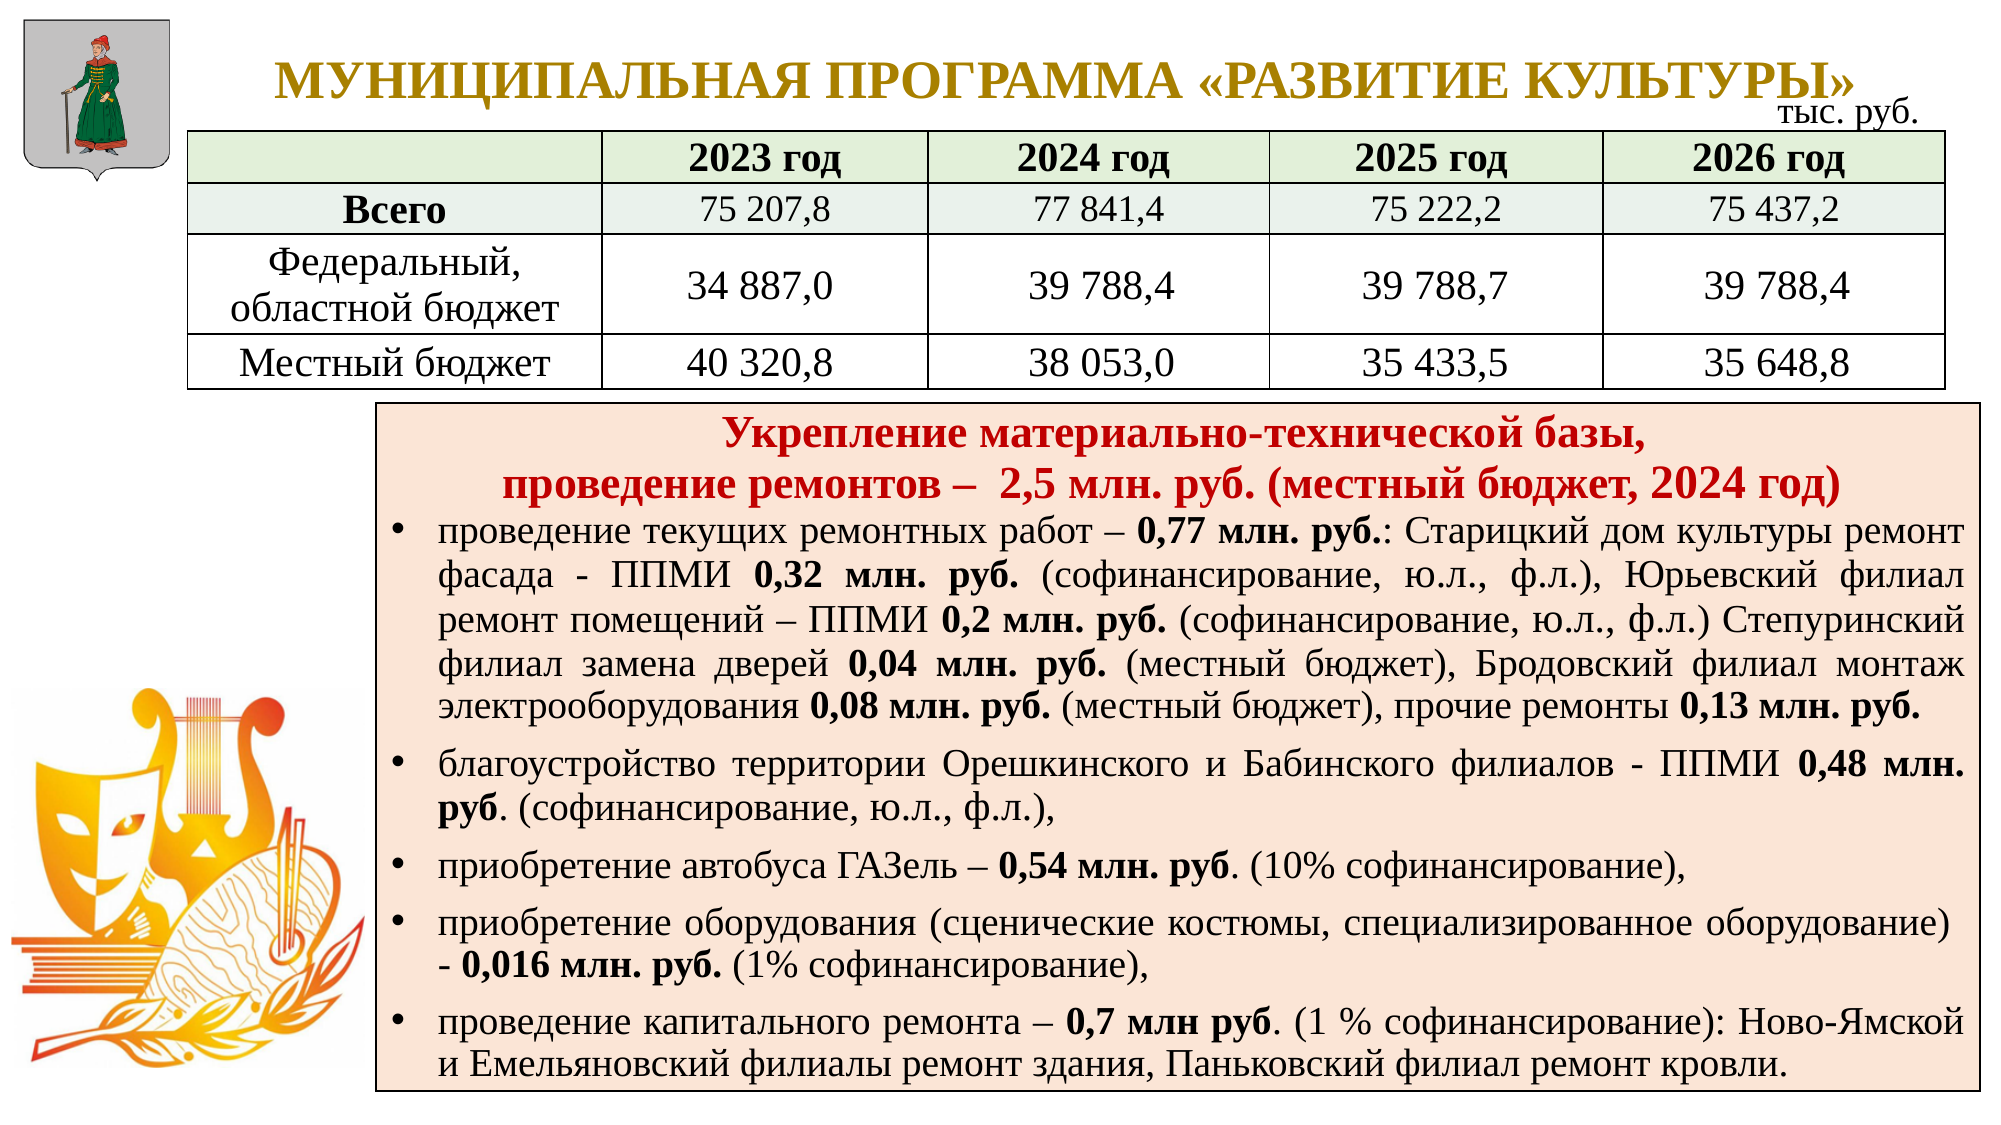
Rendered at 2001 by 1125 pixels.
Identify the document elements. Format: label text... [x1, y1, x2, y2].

table_header [188, 132, 601, 182]
table_cell 39 788,4 [929, 235, 1269, 333]
table_header 2023 год [603, 132, 927, 182]
table_cell 35 648,8 [1604, 335, 1944, 388]
text_box Укрепление материально-технической базы, проведение ремонтов – 2,5 млн. руб. (местный бюджет, 2024 год) проведение текущих ремонтных работ – 0,77 млн. руб.: Старицкий дом культуры ремонт фасада - ППМИ 0,32 млн. руб. (софинансирование, ю.л., ф.л.), Юрьевский филиал ремонт помещений – ППМИ 0,2 млн. руб. (софинансирование, ю.л., ф.л.) Степуринский филиал замена дверей 0,04 млн. руб. (местный бюджет), Бродовский филиал монтаж электрооборудования 0,08 млн. руб. (местный бюджет), прочие ремонты 0,13 млн. руб. благоустройство территории Орешкинского и Бабинского филиалов - ППМИ 0,48 млн. руб. (софинансирование, ю.л., ф.л.), приобретение автобуса ГАЗель – 0,54 млн. руб. (10% софинансирование), приобретение оборудования (сценические костюмы, специализированное оборудование) - 0,016 млн. руб. (1% софинансирование), проведение капитального ремонта – 0,7 млн руб. (1 % софинансирование): Ново-Ямской и Емельяновский филиалы ремонт здания, Паньковский филиал ремонт кровли. [375, 402, 1981, 1092]
table_cell 39 788,4 [1604, 235, 1944, 333]
text_box тыс. руб. [1762, 78, 1945, 138]
table_cell Местный бюджет [188, 335, 601, 388]
table_cell 40 320,8 [603, 335, 927, 388]
table_cell 39 788,7 [1270, 235, 1602, 333]
table_cell 75 207,8 [603, 184, 927, 233]
table_header 2025 год [1270, 132, 1602, 182]
table_cell 75 222,2 [1270, 184, 1602, 233]
table_cell 34 887,0 [603, 235, 927, 333]
table_cell 35 433,5 [1270, 335, 1602, 388]
table_cell Всего [188, 184, 601, 233]
table_cell 77 841,4 [929, 184, 1269, 233]
table_header 2026 год [1604, 132, 1944, 182]
table_header 2024 год [929, 132, 1269, 182]
text_box МУНИЦИПАЛЬНАЯ ПРОГРАММА «РАЗВИТИЕ КУЛЬТУРЫ» [170, 36, 1969, 117]
picture [23, 19, 170, 182]
table_cell 38 053,0 [929, 335, 1269, 388]
picture [10, 688, 365, 1068]
table_cell Федеральный, областной бюджет [188, 235, 601, 333]
table_cell 75 437,2 [1604, 184, 1944, 233]
